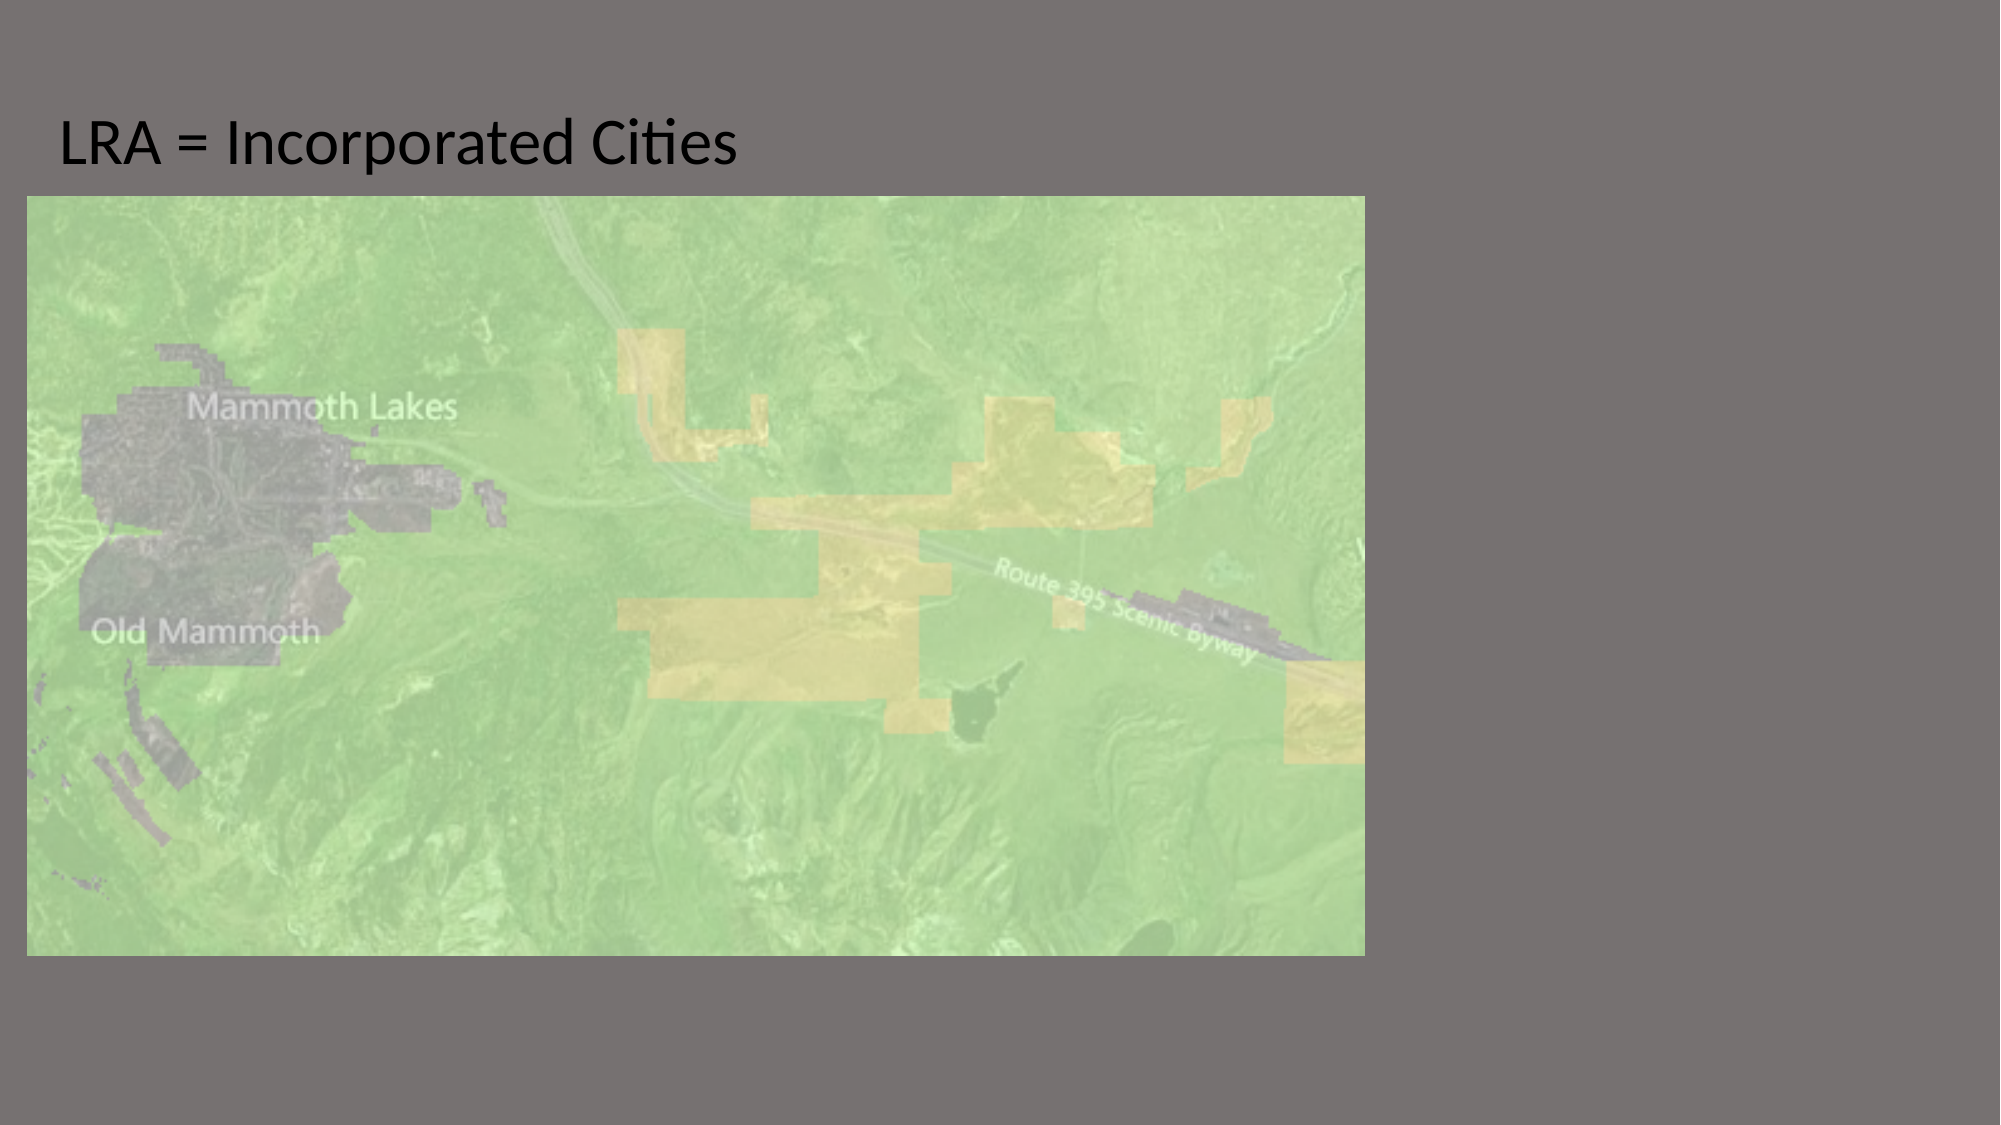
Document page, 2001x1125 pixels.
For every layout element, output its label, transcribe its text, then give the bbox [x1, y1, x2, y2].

picture [27, 196, 1365, 956]
text_box LRA = Incorporated Cities [44, 90, 754, 186]
